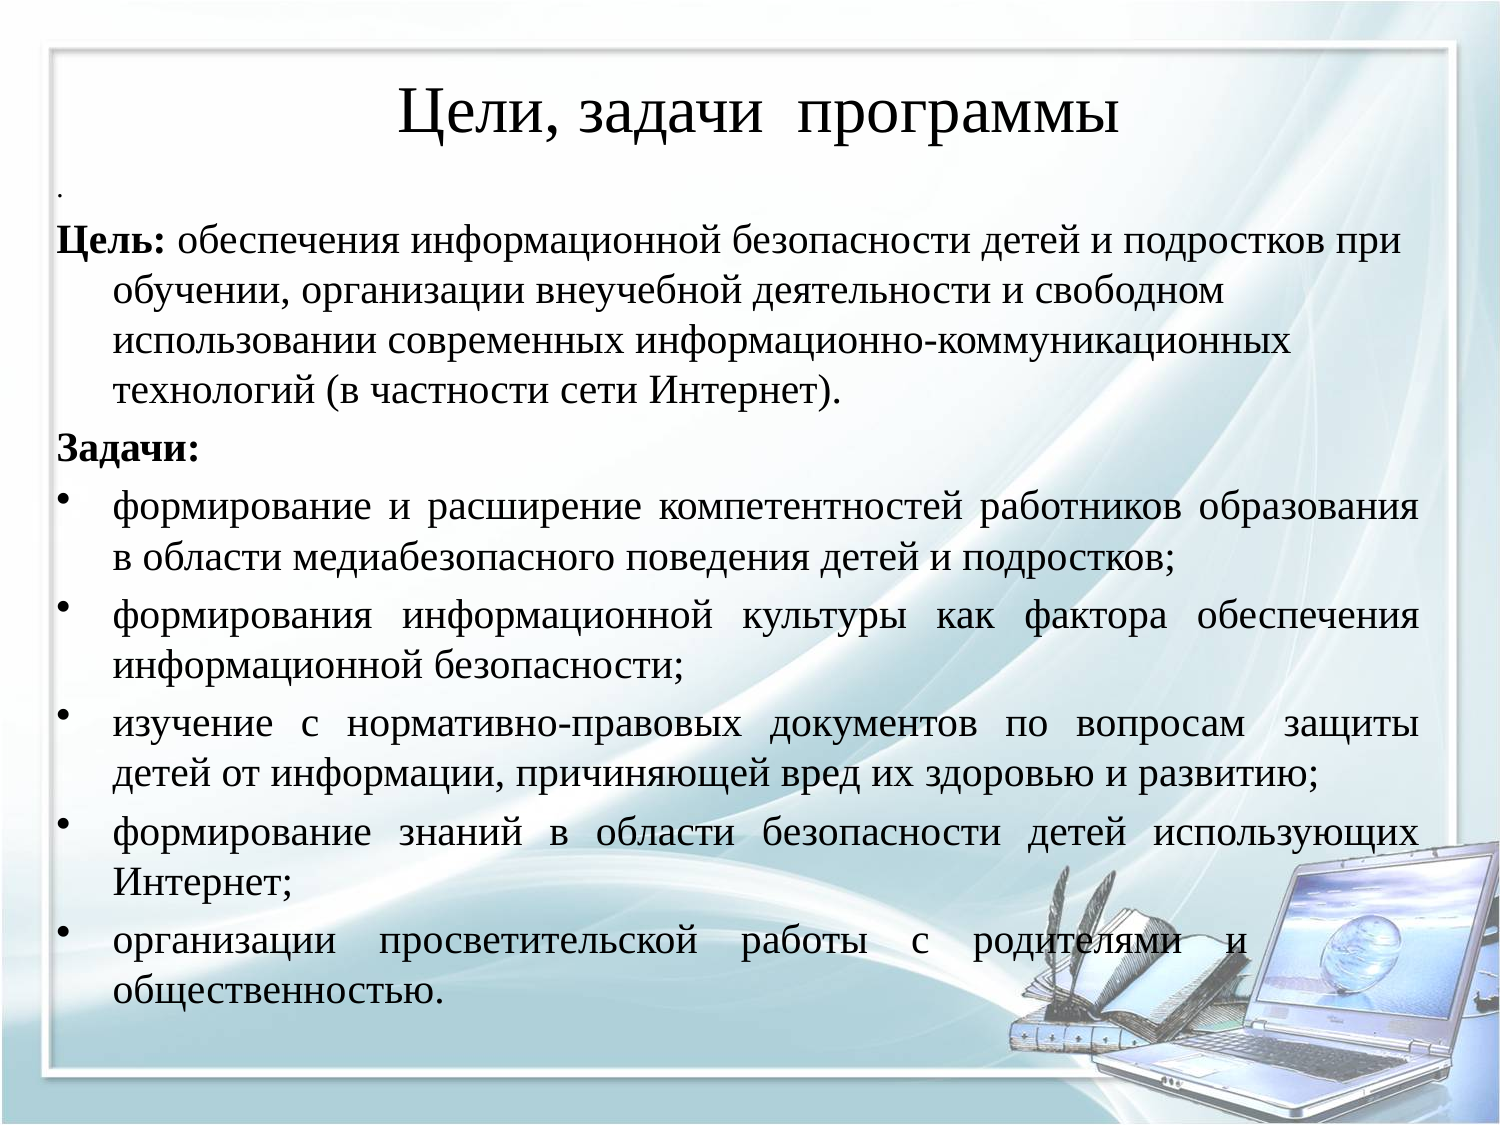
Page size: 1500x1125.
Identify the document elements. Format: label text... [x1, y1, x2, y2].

list . Цель: обеспечения информационной безопасности детей и подростков при обучении, организации внеучебной деятельности и свободном использовании современных информационно-коммуникационных технологий (в частности сети Интернет). Задачи: формирование и расширение компетентностей работников образования в области медиабезопасного поведения детей и подростков; формирования информационной культуры как фактора обеспечения информационной безопасности; изучение с нормативно-правовых документов по вопросам защиты детей от информации, причиняющей вред их здоровью и развитию; формирование знаний в области безопасности детей использующих Интернет; организации просветительской работы с родителями и общественностью. [41, 160, 1436, 883]
title Цели, задачи программы [74, 44, 1426, 160]
picture [0, 0, 1500, 1125]
